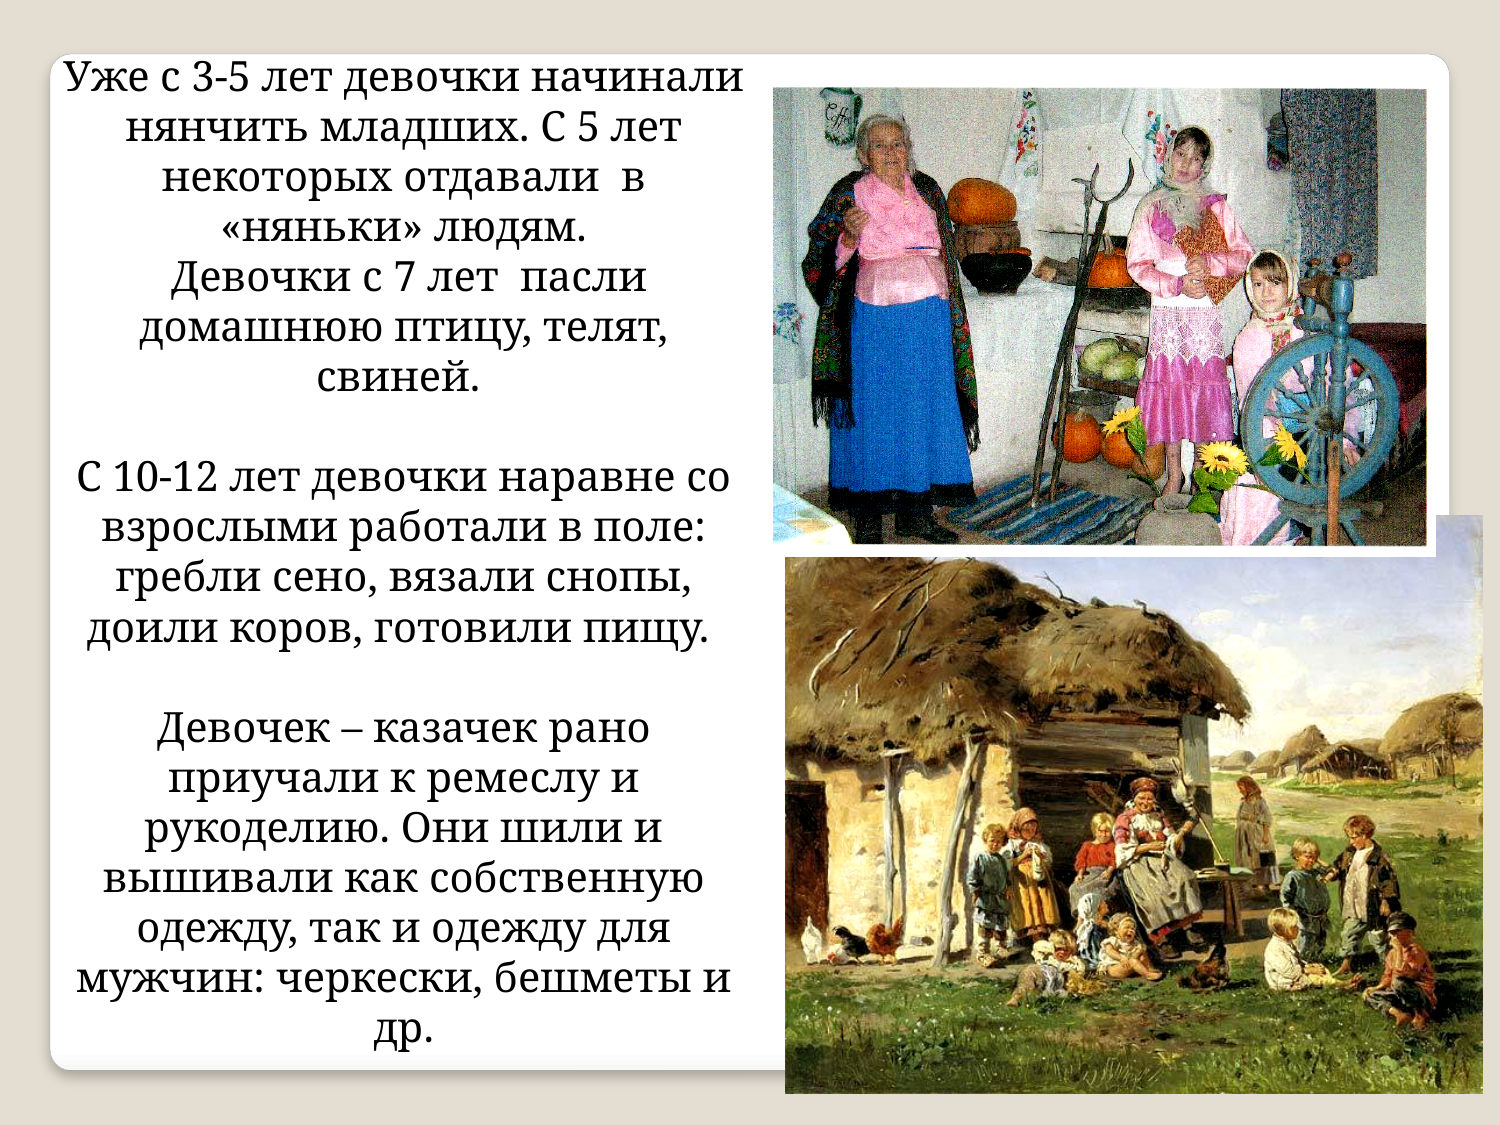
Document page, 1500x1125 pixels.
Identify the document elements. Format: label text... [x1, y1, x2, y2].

text_box Уже с 3-5 лет девочки начинали нянчить младших. С 5 лет некоторых отдавали в «няньки» людям. Девочки с 7 лет пасли домашнюю птицу, телят, свиней. С 10-12 лет девочки наравне со взрослыми работали в поле: гребли сено, вязали снопы, доили коров, готовили пищу. Девочек – казачек рано приучали к ремеслу и рукоделию. Они шили и вышивали как собственную одежду, так и одежду для мужчин: черкески, бешметы и др. [41, 42, 767, 1108]
picture [773, 77, 1483, 1094]
